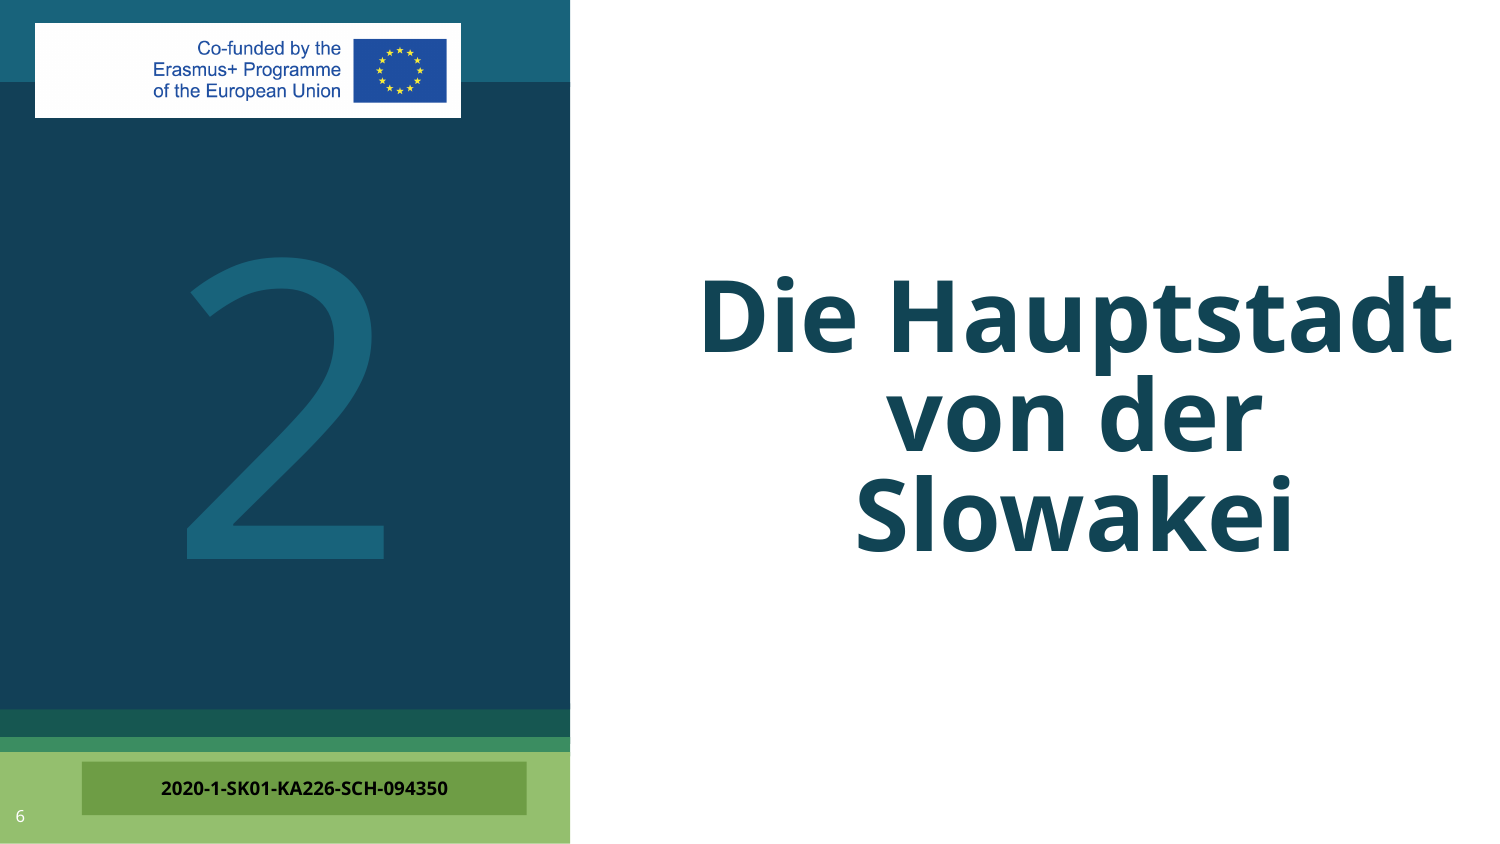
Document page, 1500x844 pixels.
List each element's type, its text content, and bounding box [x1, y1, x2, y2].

text_box ‹#› [0, 790, 49, 844]
text_box 2020-1-SK01-KA226-SCH-094350 [81, 761, 527, 816]
picture [34, 23, 461, 118]
text_box 2 [0, 82, 575, 703]
title Die Hauptstadt von der Slowakei [679, 392, 1473, 587]
